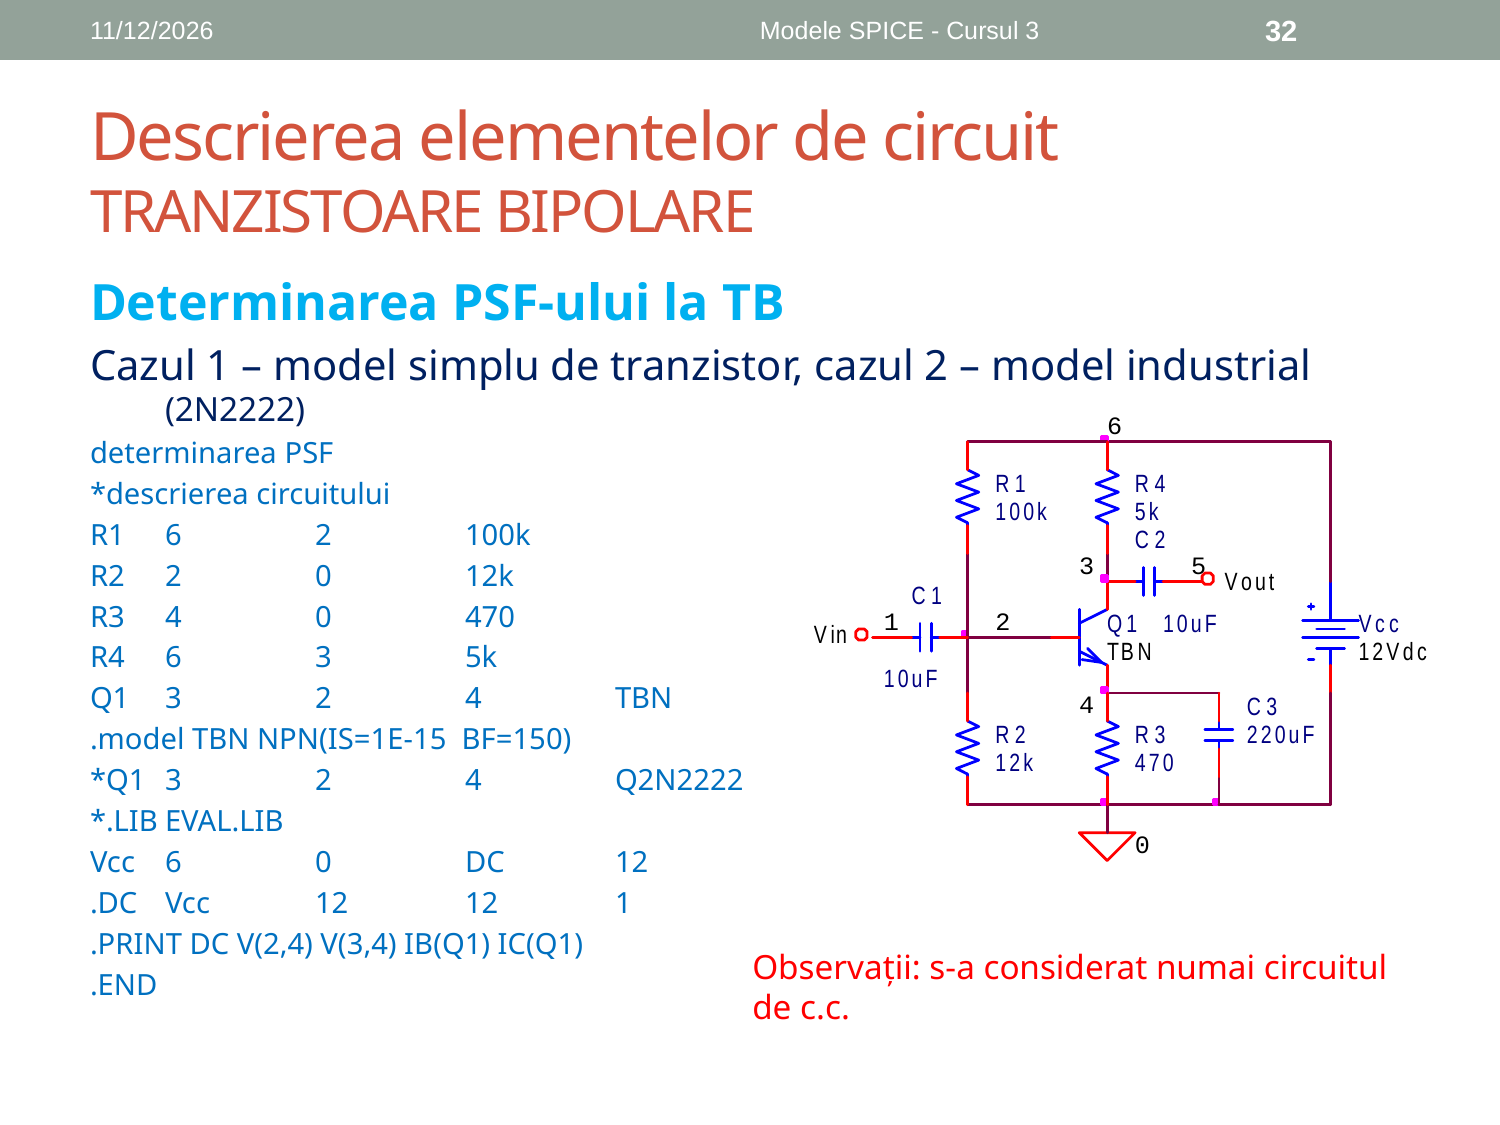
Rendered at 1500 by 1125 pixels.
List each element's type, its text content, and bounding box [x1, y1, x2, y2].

text_box Observații: s-a considerat numai circuitul de c.c. [737, 938, 1445, 1034]
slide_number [75, 3, 550, 57]
list Determinarea PSF-ului la TB Cazul 1 – model simplu de tranzistor, cazul 2 – model industrial (2N2222) determinarea PSF *descrierea circuitului R1 6 2 100k R2 2 0 12k R3 4 0 470 R4 6 3 5k Q1 3 2 4 TBN .model TBN NPN(IS=1E-15 BF=150) *Q1 3 2 4 Q2N2222 *.LIB EVAL.LIB Vcc 6 0 DC 12 .DC Vcc 12 12 1 .PRINT DC V(2,4) V(3,4) IB(Q1) IC(Q1) .END [75, 262, 1425, 1063]
title Descrierea elementelor de circuit TRANZISTOARE BIPOLARE [75, 87, 1425, 250]
slide_number 32 [1250, 3, 1425, 57]
footer Modele SPICE - Cursul 3 [562, 3, 1238, 57]
picture [799, 399, 1445, 876]
